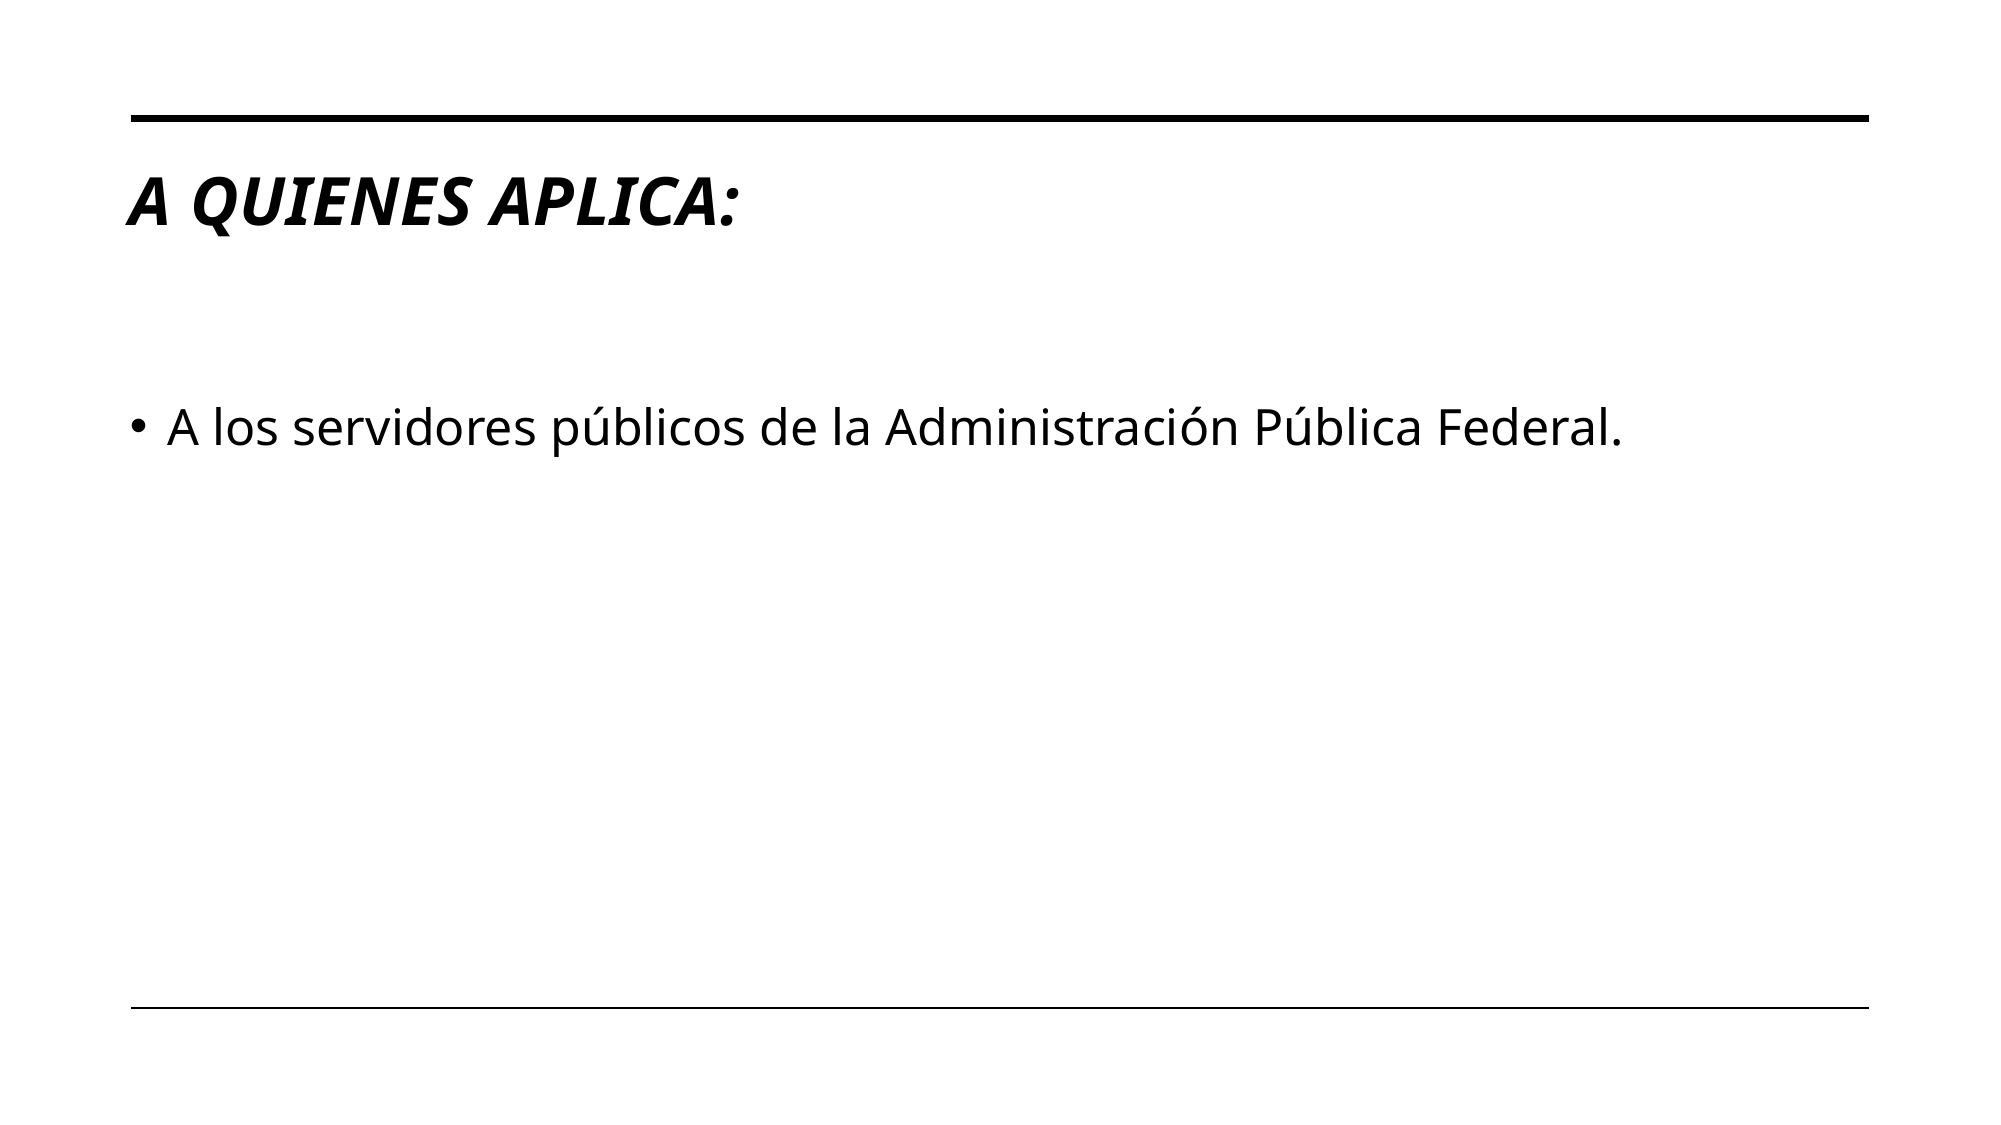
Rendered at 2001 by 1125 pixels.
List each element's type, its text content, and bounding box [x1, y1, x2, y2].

list A los servidores públicos de la Administración Pública Federal. [114, 376, 1869, 973]
title A QUIENES APLICA: [114, 151, 1869, 376]
